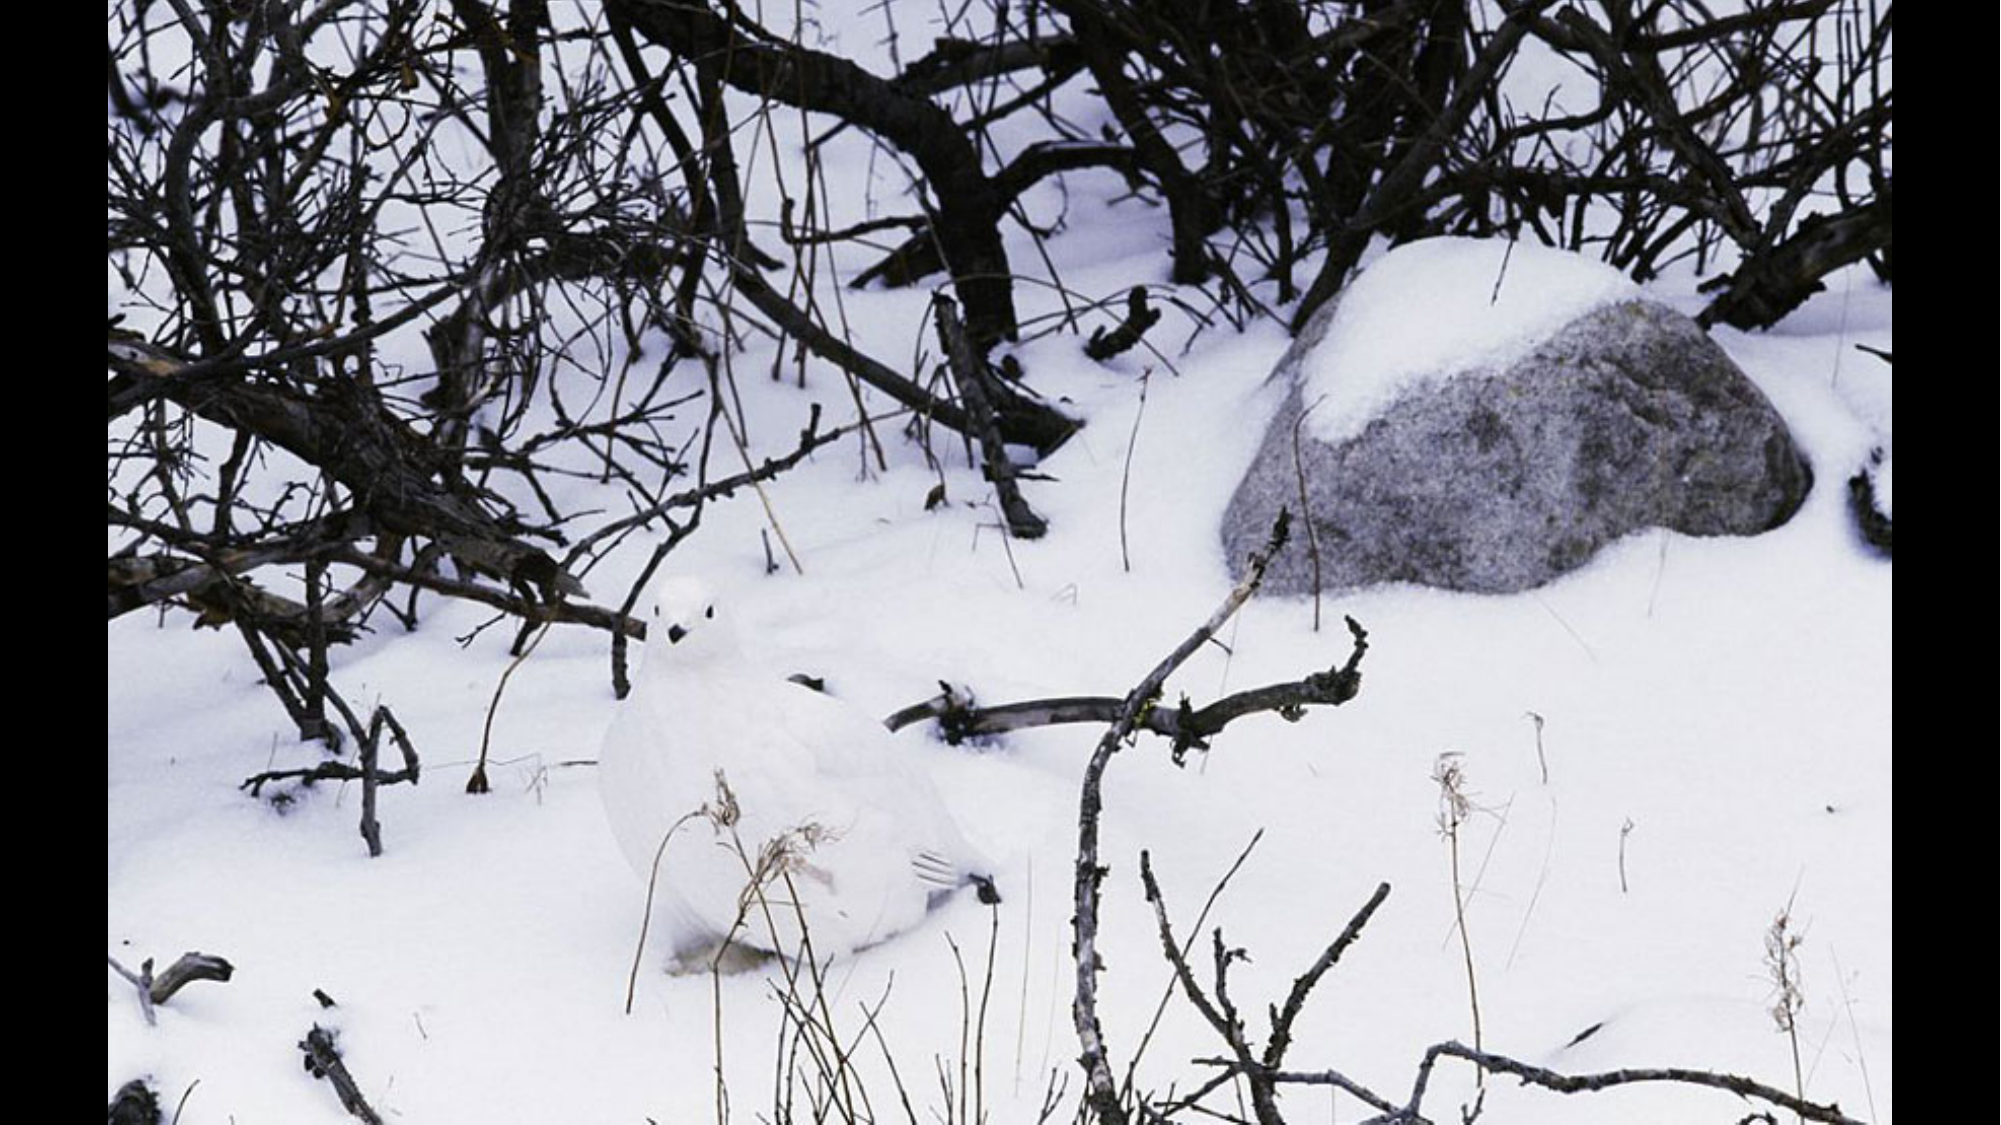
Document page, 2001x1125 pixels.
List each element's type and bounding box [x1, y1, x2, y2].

picture [108, 0, 1892, 1125]
